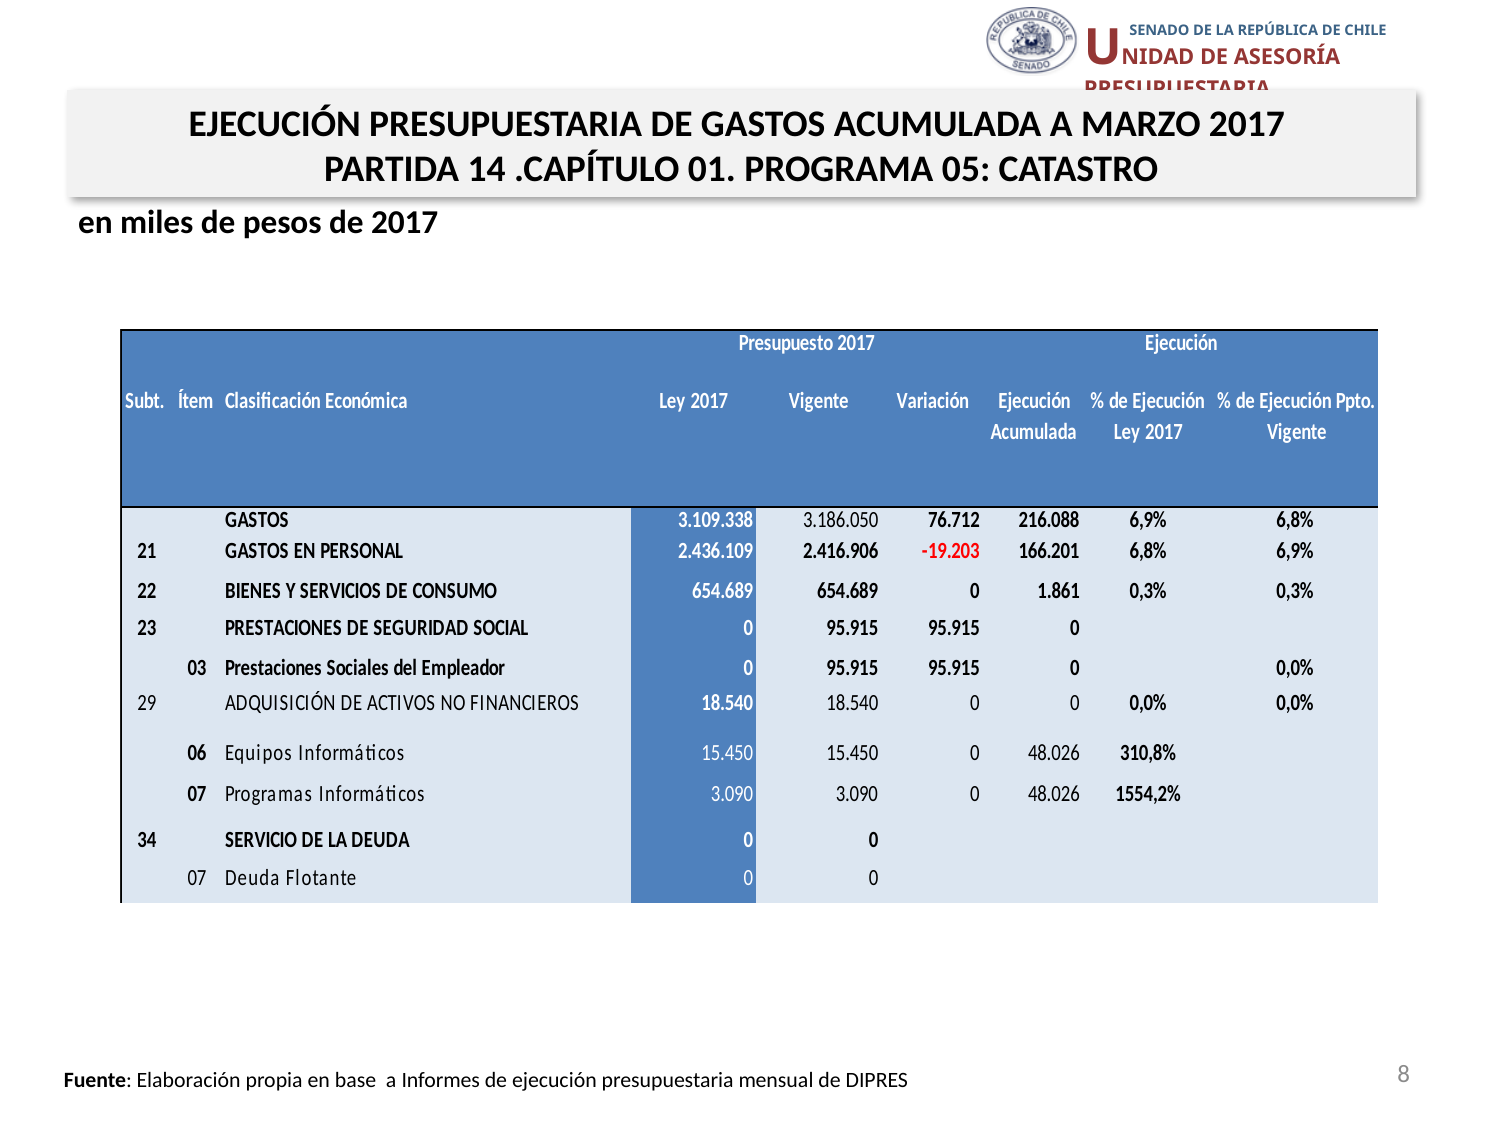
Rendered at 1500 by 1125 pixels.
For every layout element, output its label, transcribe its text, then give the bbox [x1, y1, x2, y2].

footer Fuente: Elaboración propia en base a Informes de ejecución presupuestaria mensual de DIPRES [48, 1058, 1428, 1119]
text_box EJECUCIÓN PRESUPUESTARIA DE GASTOS ACUMULADA A MARZO 2017 PARTIDA 14 .CAPÍTULO 01. PROGRAMA 05: CATASTRO [67, 90, 1415, 197]
picture [986, 7, 1079, 76]
picture [120, 329, 1380, 906]
slide_number 8 [1074, 1042, 1425, 1103]
text_box en miles de pesos de 2017 [63, 192, 1414, 268]
